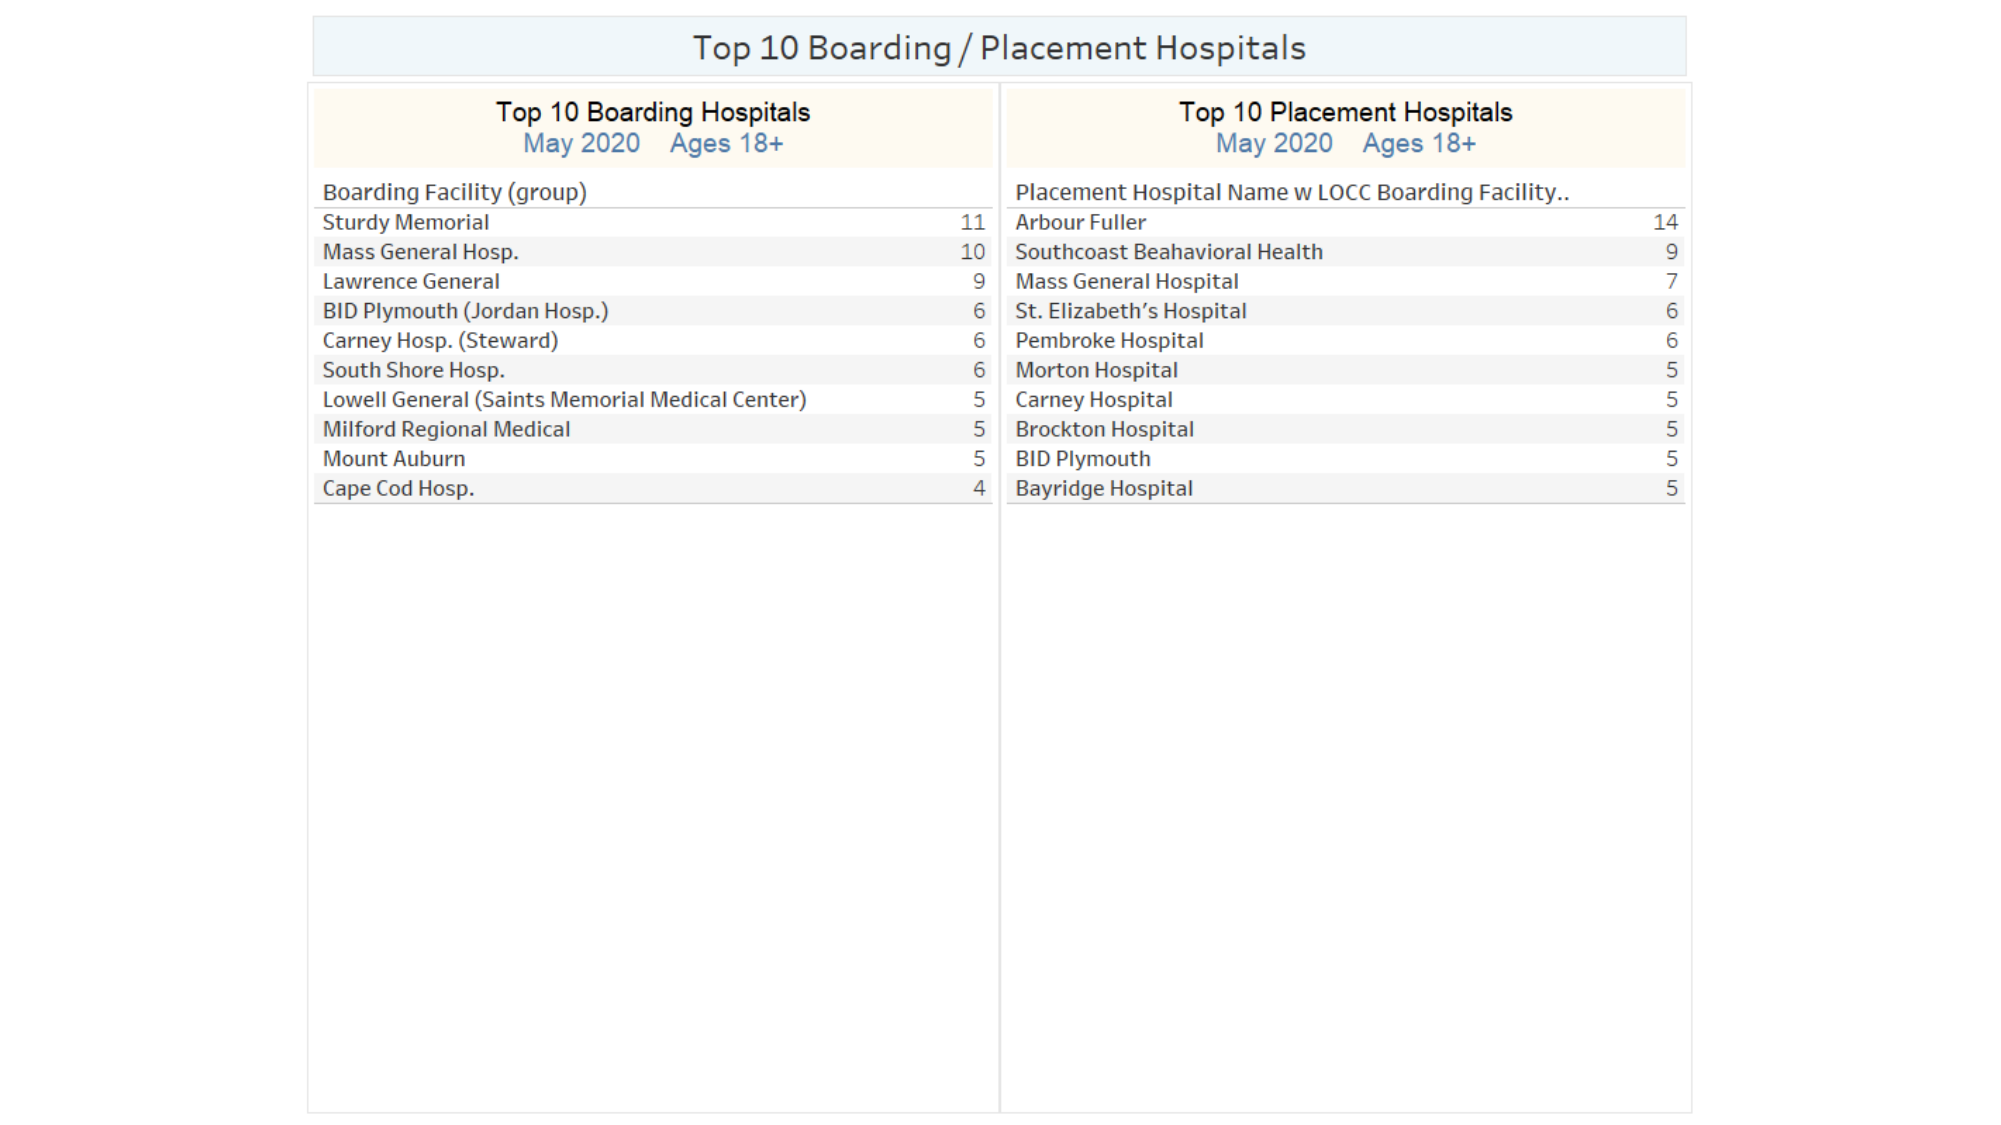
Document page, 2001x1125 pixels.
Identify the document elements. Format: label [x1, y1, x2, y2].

picture [296, 0, 1704, 1125]
